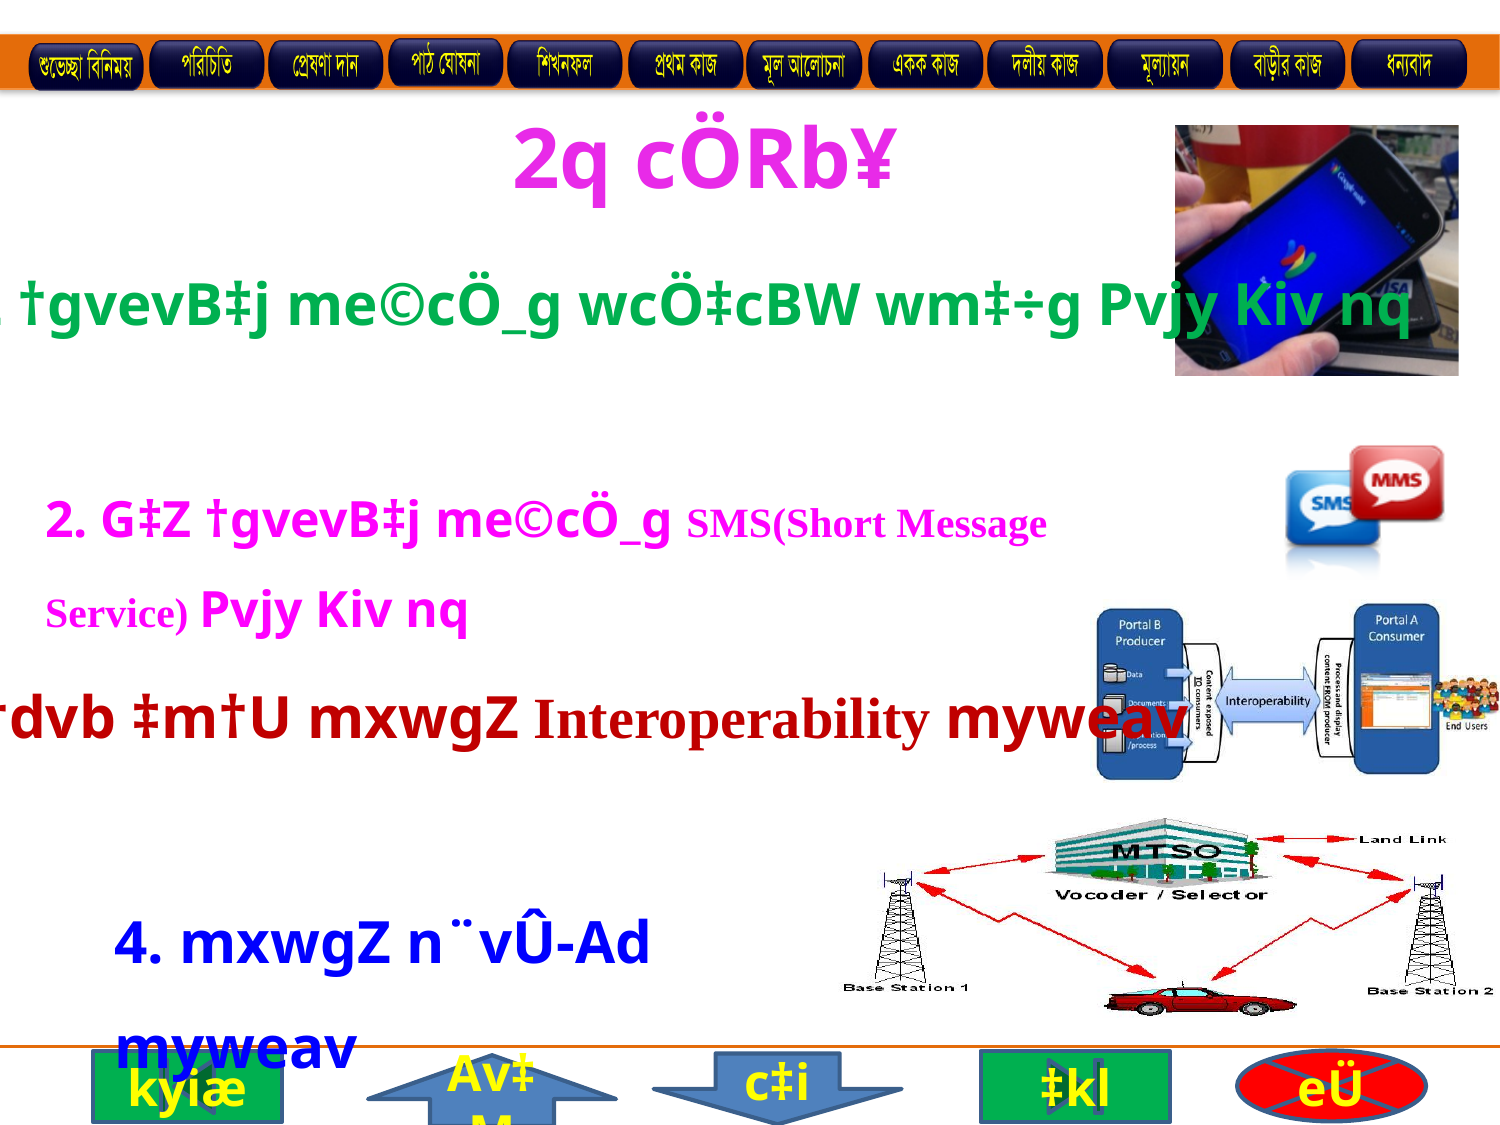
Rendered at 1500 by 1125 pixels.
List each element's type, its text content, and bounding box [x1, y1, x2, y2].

text_box G‡Z †gvevB‡j me©cÖ_g wcÖ‡cBW wm‡÷g Pvjy Kiv nq [0, 224, 1169, 345]
picture [838, 812, 1500, 1026]
picture [1174, 124, 1459, 377]
picture [627, 28, 744, 97]
picture [27, 29, 265, 103]
picture [1229, 28, 1346, 100]
picture [745, 28, 864, 97]
text_box 4. mxwgZ n¨vÛ-Ad myweav [99, 862, 725, 1088]
picture [267, 28, 384, 101]
picture [387, 26, 504, 93]
text_box 3. †dvb ‡m†U mxwgZ Interoperability myweav [0, 637, 1084, 758]
picture [506, 28, 623, 97]
picture [1106, 27, 1224, 99]
picture [1241, 399, 1496, 580]
picture [986, 28, 1104, 97]
picture [867, 28, 984, 96]
picture [1350, 27, 1468, 94]
picture [1090, 599, 1500, 783]
text_box 2. G‡Z †gvevB‡j me©cÖ_g SMS(Short Message Service) Pvjy Kiv nq [30, 449, 1206, 637]
text_box 2q cÖRb¥ [497, 97, 914, 213]
